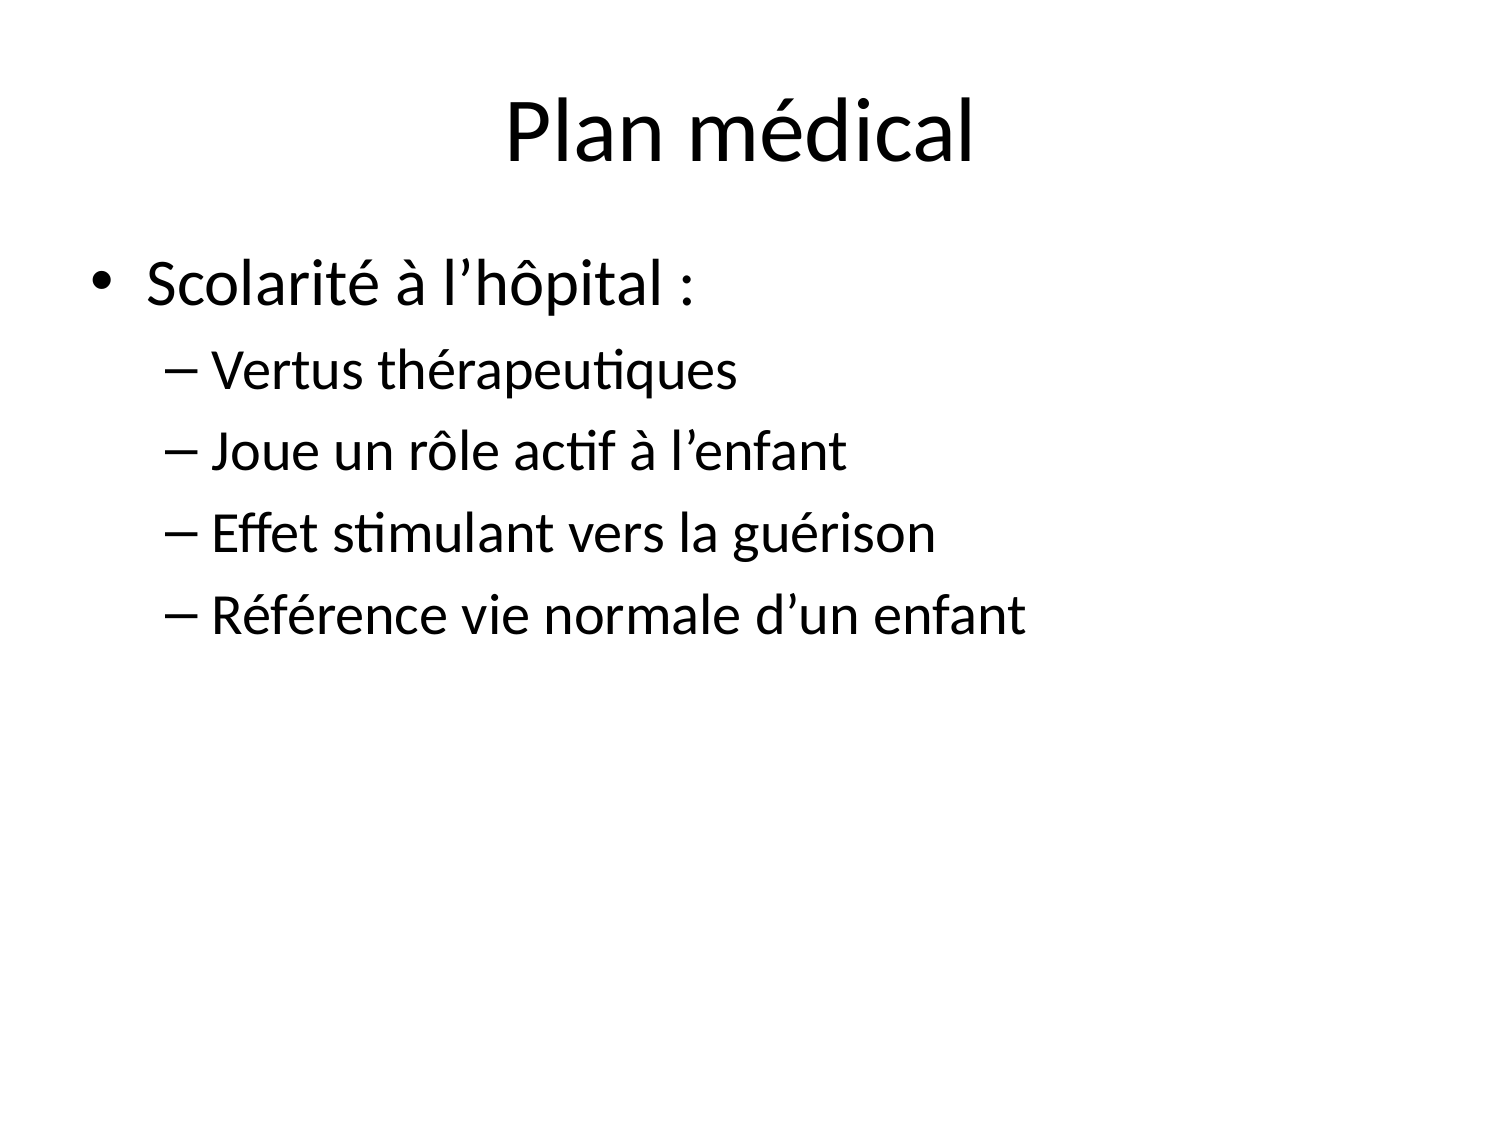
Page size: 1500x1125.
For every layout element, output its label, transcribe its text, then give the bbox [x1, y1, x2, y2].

title Plan médical [76, 30, 1427, 219]
list Scolarité à l’hôpital : Vertus thérapeutiques Joue un rôle actif à l’enfant Effet stimulant vers la guérison Référence vie normale d’un enfant [75, 231, 1425, 1005]
